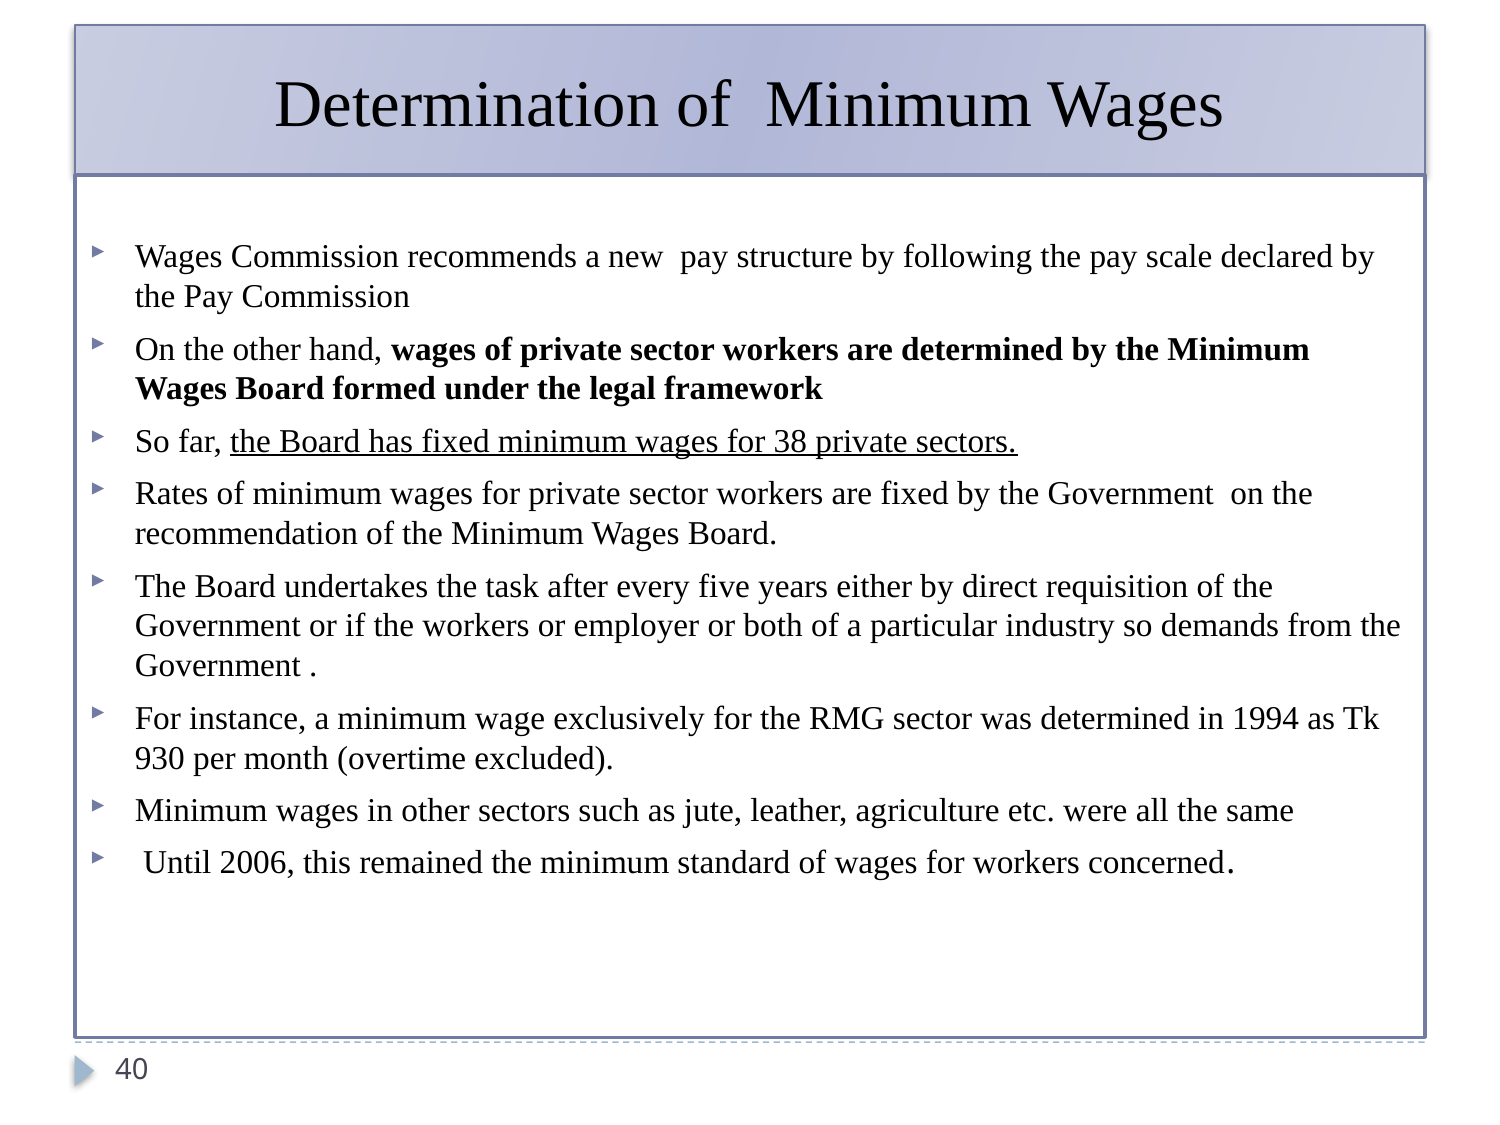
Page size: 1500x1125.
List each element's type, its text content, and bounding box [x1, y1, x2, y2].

title Determination of Minimum Wages [74, 24, 1426, 173]
list Wages Commission recommends a new pay structure by following the pay scale declared by the Pay Commission On the other hand, wages of private sector workers are determined by the Minimum Wages Board formed under the legal framework So far, the Board has fixed minimum wages for 38 private sectors. Rates of minimum wages for private sector workers are fixed by the Government on the recommendation of the Minimum Wages Board. The Board undertakes the task after every five years either by direct requisition of the Government or if the workers or employer or both of a particular industry so demands from the Government . For instance, a minimum wage exclusively for the RMG sector was determined in 1994 as Tk 930 per month (overtime excluded). Minimum wages in other sectors such as jute, leather, agriculture etc. were all the same Until 2006, this remained the minimum standard of wages for workers concerned. [73, 173, 1427, 1039]
slide_number 40 [100, 1042, 426, 1103]
